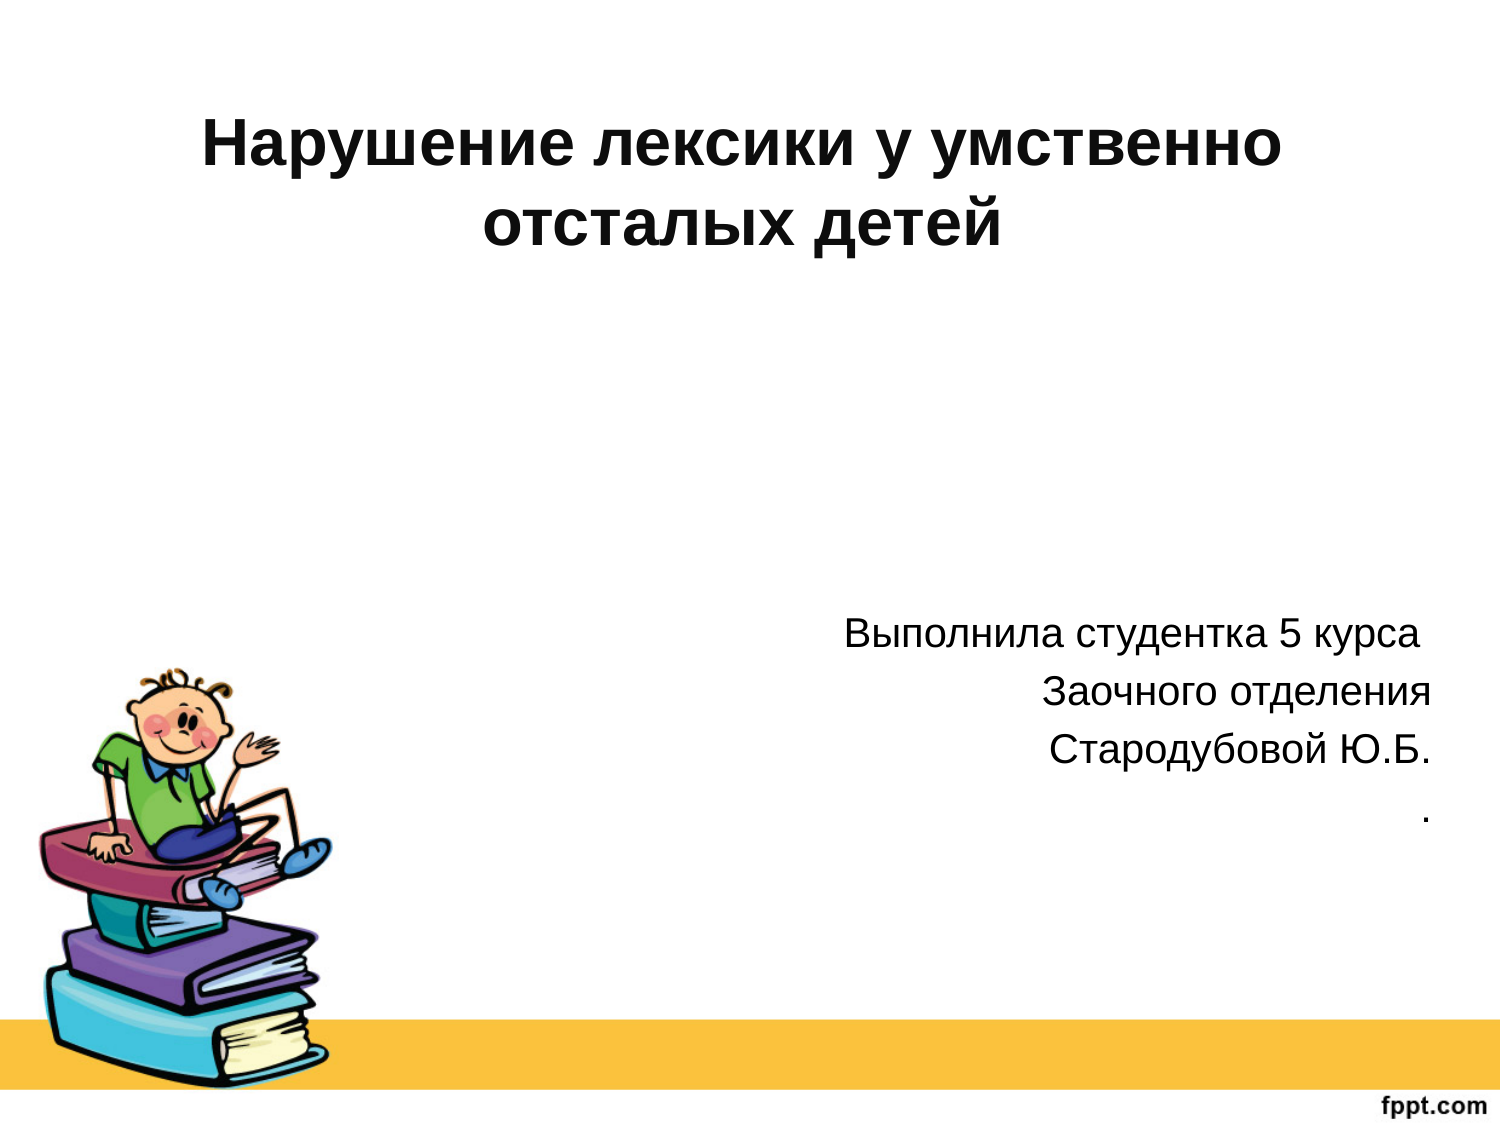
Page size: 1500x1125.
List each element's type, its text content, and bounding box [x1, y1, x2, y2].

subtitle Выполнила студентка 5 курса Заочного отделения Стародубовой Ю.Б. . [257, 597, 1448, 929]
title Нарушение лексики у умственно отсталых детей [105, 58, 1381, 300]
picture [0, 0, 1500, 1125]
